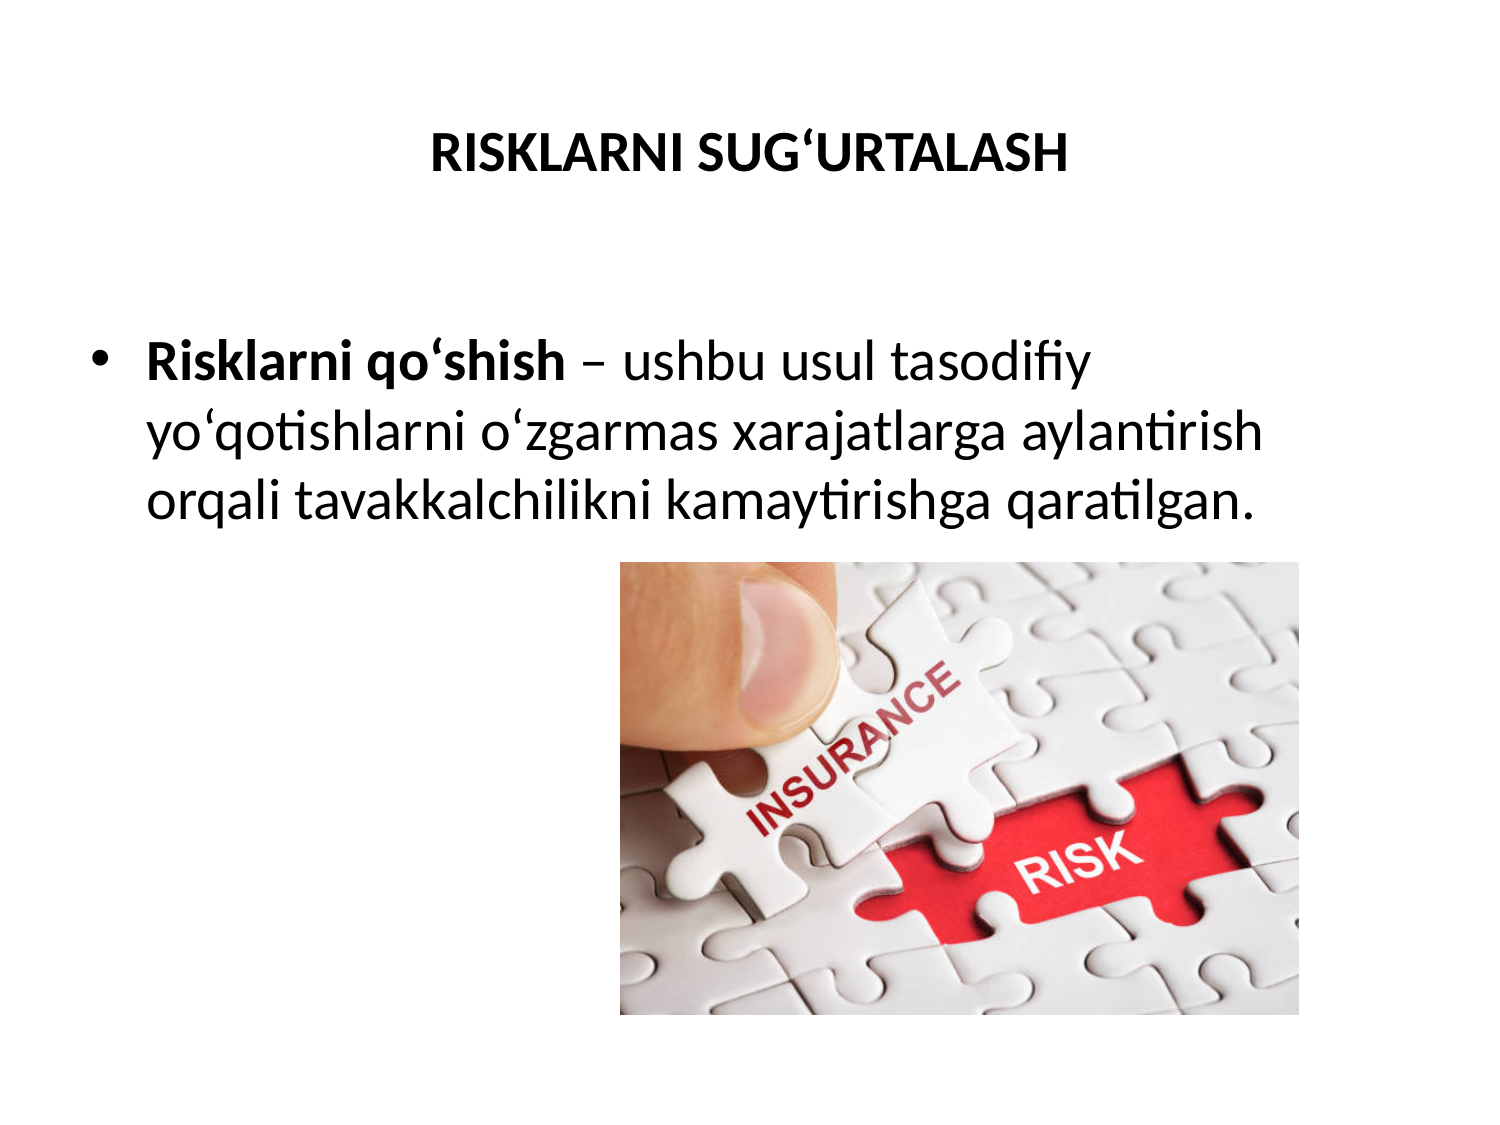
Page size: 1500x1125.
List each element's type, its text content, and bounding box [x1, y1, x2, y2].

list Risklarni qo‘shish – ushbu usul tasodifiy yo‘qotishlarni o‘zgarmas xarajatlarga aylantirish orqali tavakkalchilikni kamaytirishga qaratilgan. [75, 314, 1425, 1005]
picture [619, 562, 1299, 1015]
title RISKLARNI SUG‘URTALASH [75, 45, 1425, 252]
